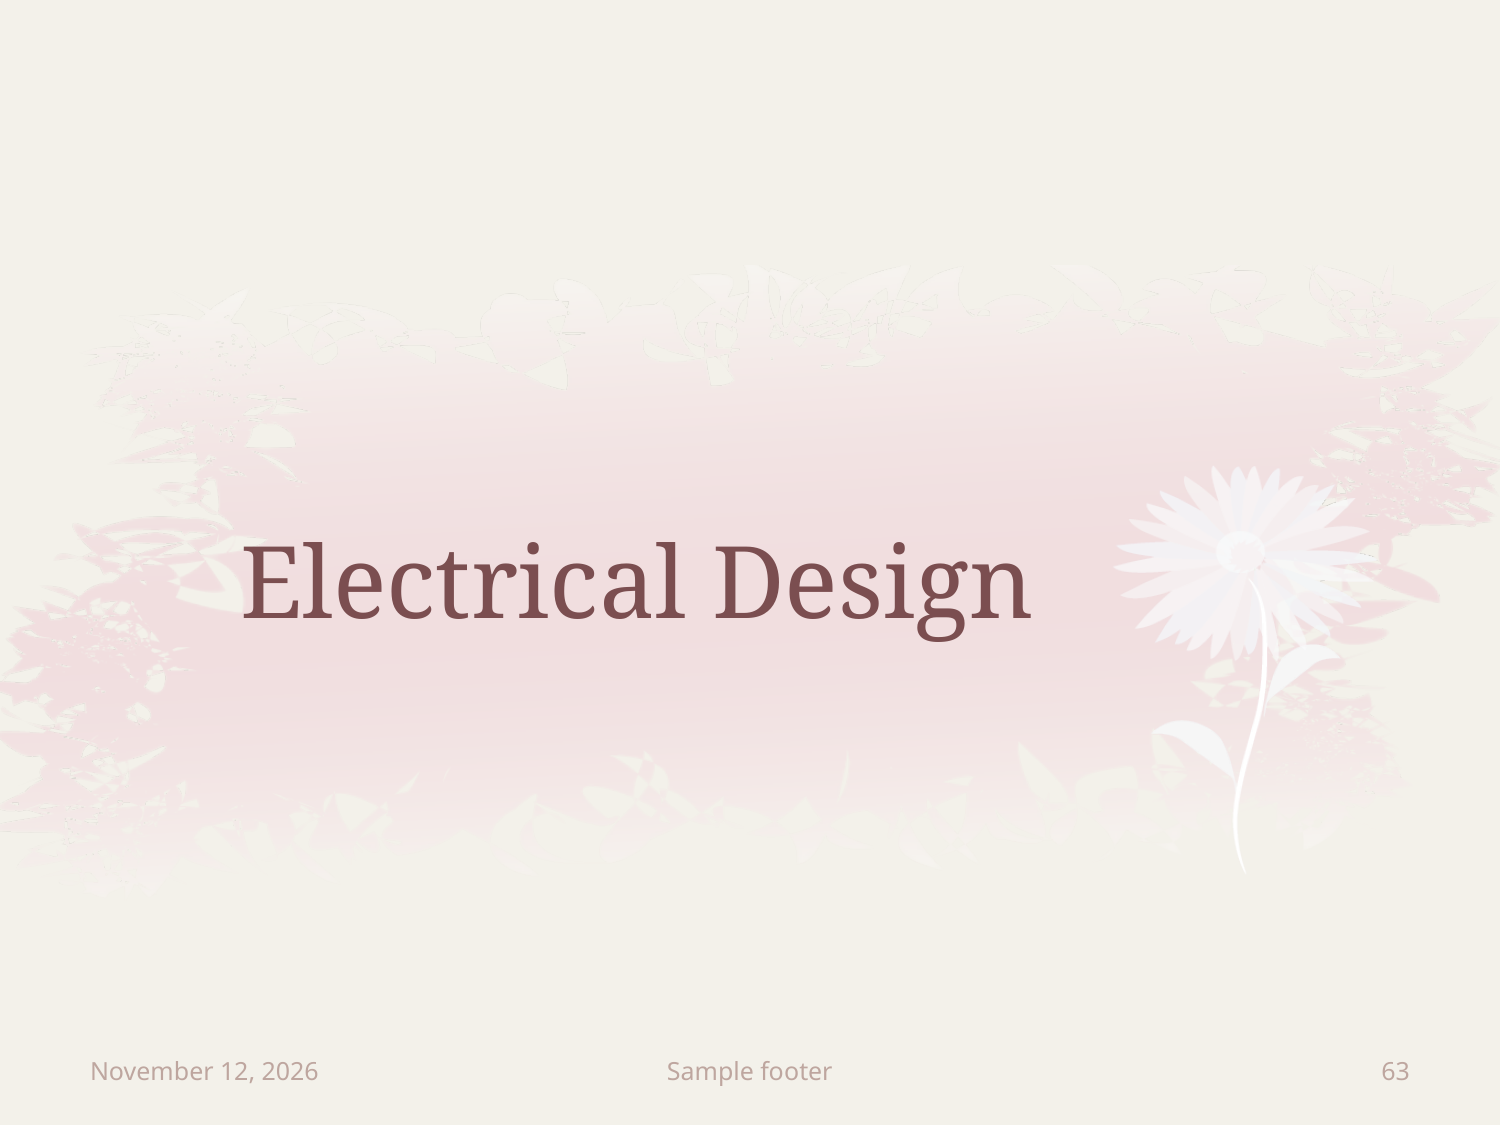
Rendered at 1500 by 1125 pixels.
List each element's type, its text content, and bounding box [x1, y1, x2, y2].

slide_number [75, 1042, 425, 1103]
title Electrical Design [225, 387, 1500, 647]
footer Sample footer [512, 1042, 988, 1103]
slide_number 63 [1074, 1042, 1425, 1103]
picture [0, 265, 1500, 921]
